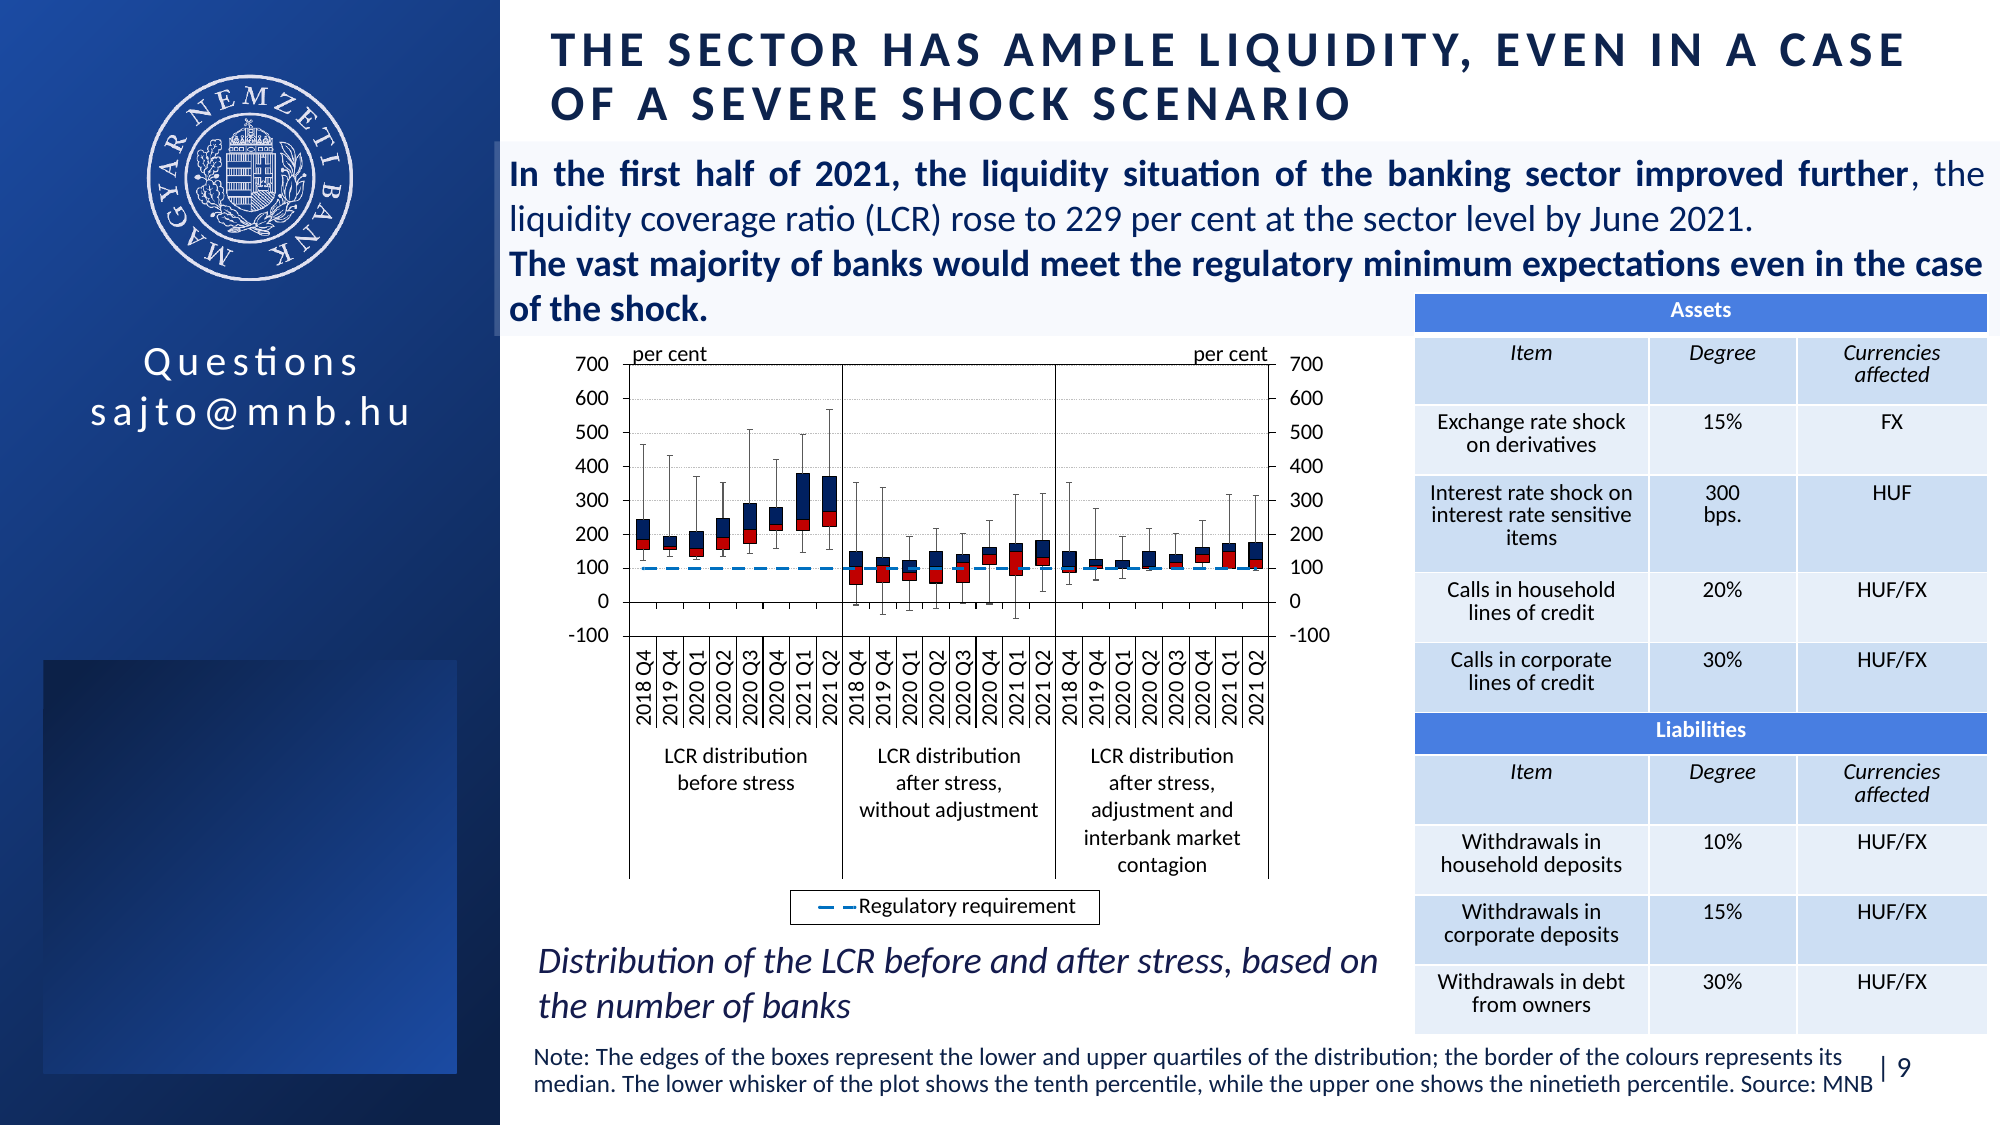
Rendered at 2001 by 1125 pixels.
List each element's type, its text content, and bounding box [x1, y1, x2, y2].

table_cell HUF/FX [1798, 896, 1987, 964]
table_cell Calls in household lines of credit [1415, 573, 1648, 642]
table_cell Withdrawals in debt from owners [1415, 966, 1648, 1034]
table_cell Degree [1650, 338, 1796, 404]
table_cell Withdrawals in corporate deposits [1415, 896, 1648, 964]
table_cell Interest rate shock on interest rate sensitive items [1415, 476, 1648, 572]
table_cell Degree [1650, 756, 1796, 824]
table_cell 15% [1650, 896, 1796, 964]
table_cell 15% [1650, 406, 1796, 474]
table_cell Currencies affected [1798, 756, 1987, 824]
table_cell HUF/FX [1798, 966, 1987, 1034]
table_cell HUF/FX [1798, 826, 1987, 894]
table_cell Calls in corporate lines of credit [1415, 643, 1648, 712]
table_cell Withdrawals in household deposits [1415, 826, 1648, 894]
title The sector has ample liquidity, even in a case of a severe shock scenario [538, 18, 1932, 136]
table_cell Item [1415, 756, 1648, 824]
text_box In the first half of 2021, the liquidity situation of the banking sector improved further, the liquidity coverage ratio (LCR) rose to 229 per cent at the sector level by June 2021. The vast majority of banks would meet the regulatory minimum expectations even in the case of the shock. [494, 141, 2000, 336]
table_cell 30% [1650, 643, 1796, 712]
table_cell HUF [1798, 476, 1987, 572]
table_cell Liabilities [1415, 713, 1987, 754]
table_cell Item [1415, 338, 1648, 404]
picture [557, 337, 1348, 930]
table_cell 20% [1650, 573, 1796, 642]
table_cell Exchange rate shock on derivatives [1415, 406, 1648, 474]
table_cell 10% [1650, 826, 1796, 894]
table_cell HUF/FX [1798, 643, 1987, 712]
text_box Note: The edges of the boxes represent the lower and upper quartiles of the distribution; the border of the colours represents its median. The lower whisker of the plot shows the tenth percentile, while the upper one shows the ninetieth percentile. Source: MNB [518, 1035, 1896, 1107]
table_cell 30% [1650, 966, 1796, 1034]
table_cell FX [1798, 406, 1987, 474]
table_cell HUF/FX [1798, 573, 1987, 642]
text_box Distribution of the LCR before and after stress, based on the number of banks [523, 929, 1410, 1034]
table_cell Currencies affected [1798, 338, 1987, 404]
table_header Assets [1415, 294, 1987, 332]
table_cell 300 bps. [1650, 476, 1796, 572]
